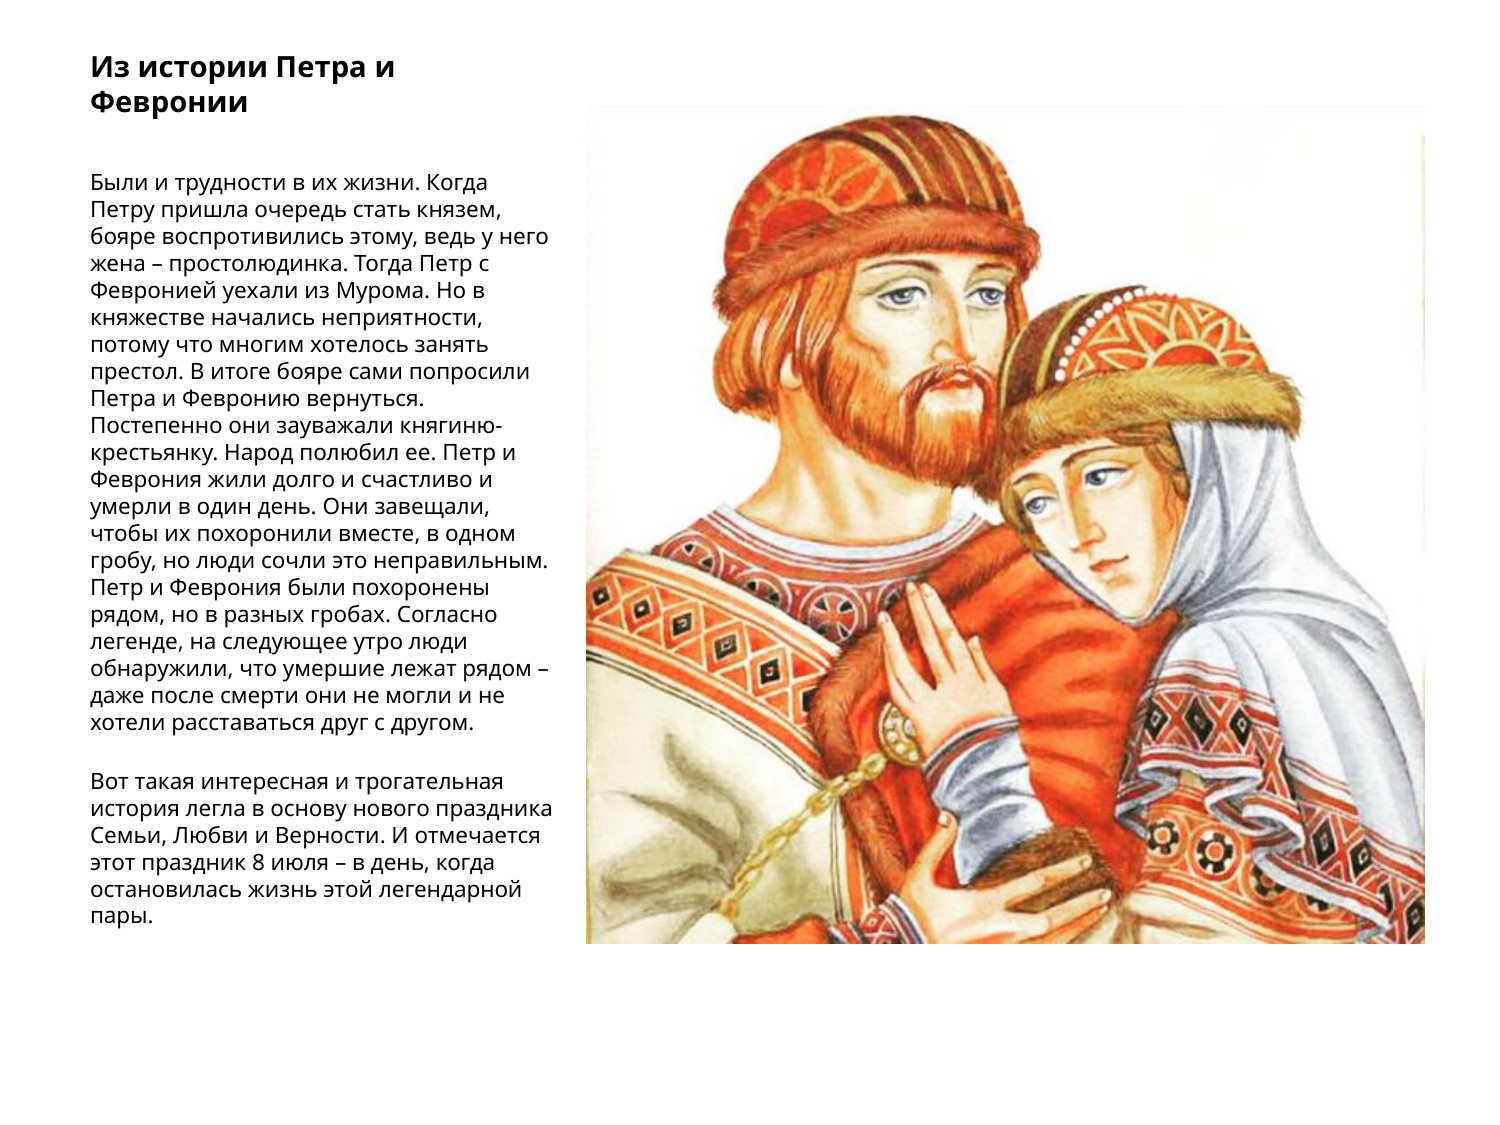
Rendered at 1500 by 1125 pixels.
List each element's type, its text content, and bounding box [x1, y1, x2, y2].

title Из истории Петра и Февронии [75, 44, 569, 126]
list Были и трудности в их жизни. Когда Петру пришла очередь стать князем, бояре воспротивились этому, ведь у него жена – простолюдинка. Тогда Петр с Февронией уехали из Мурома. Но в княжестве начались неприятности, потому что многим хотелось занять престол. В итоге бояре сами попросили Петра и Февронию вернуться. Постепенно они зауважали княгиню-крестьянку. Народ полюбил ее. Петр и Феврония жили долго и счастливо и умерли в один день. Они завещали, чтобы их похоронили вместе, в одном гробу, но люди сочли это неправильным. Петр и Феврония были похоронены рядом, но в разных гробах. Согласно легенде, на следующее утро люди обнаружили, что умершие лежат рядом – даже после смерти они не могли и не хотели расставаться друг с другом. Вот такая интересная и трогательная история легла в основу нового праздника Семьи, Любви и Верности. И отмечается этот праздник 8 июля – в день, когда остановилась жизнь этой легендарной пары. [75, 160, 569, 1005]
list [586, 105, 1426, 945]
